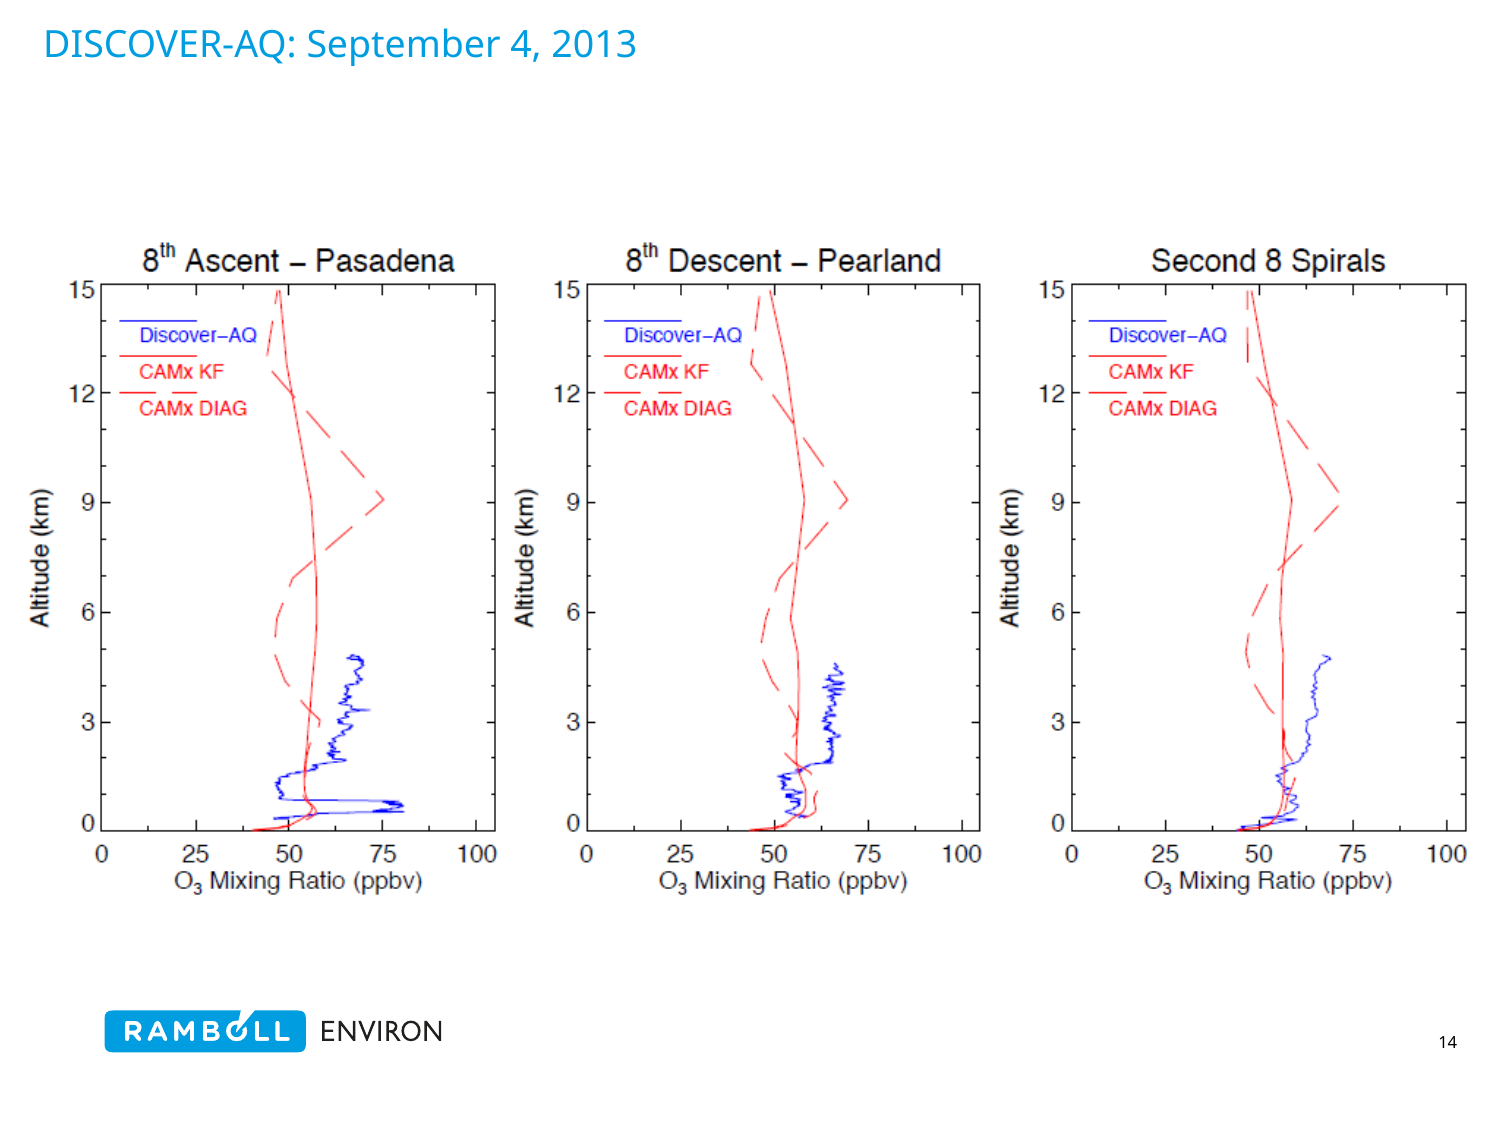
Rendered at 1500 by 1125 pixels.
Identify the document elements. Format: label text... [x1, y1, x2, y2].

picture [1, 231, 1500, 911]
text_box DISCOVER-AQ: September 4, 2013 [28, 13, 1135, 97]
slide_number 14 [1398, 1030, 1458, 1057]
